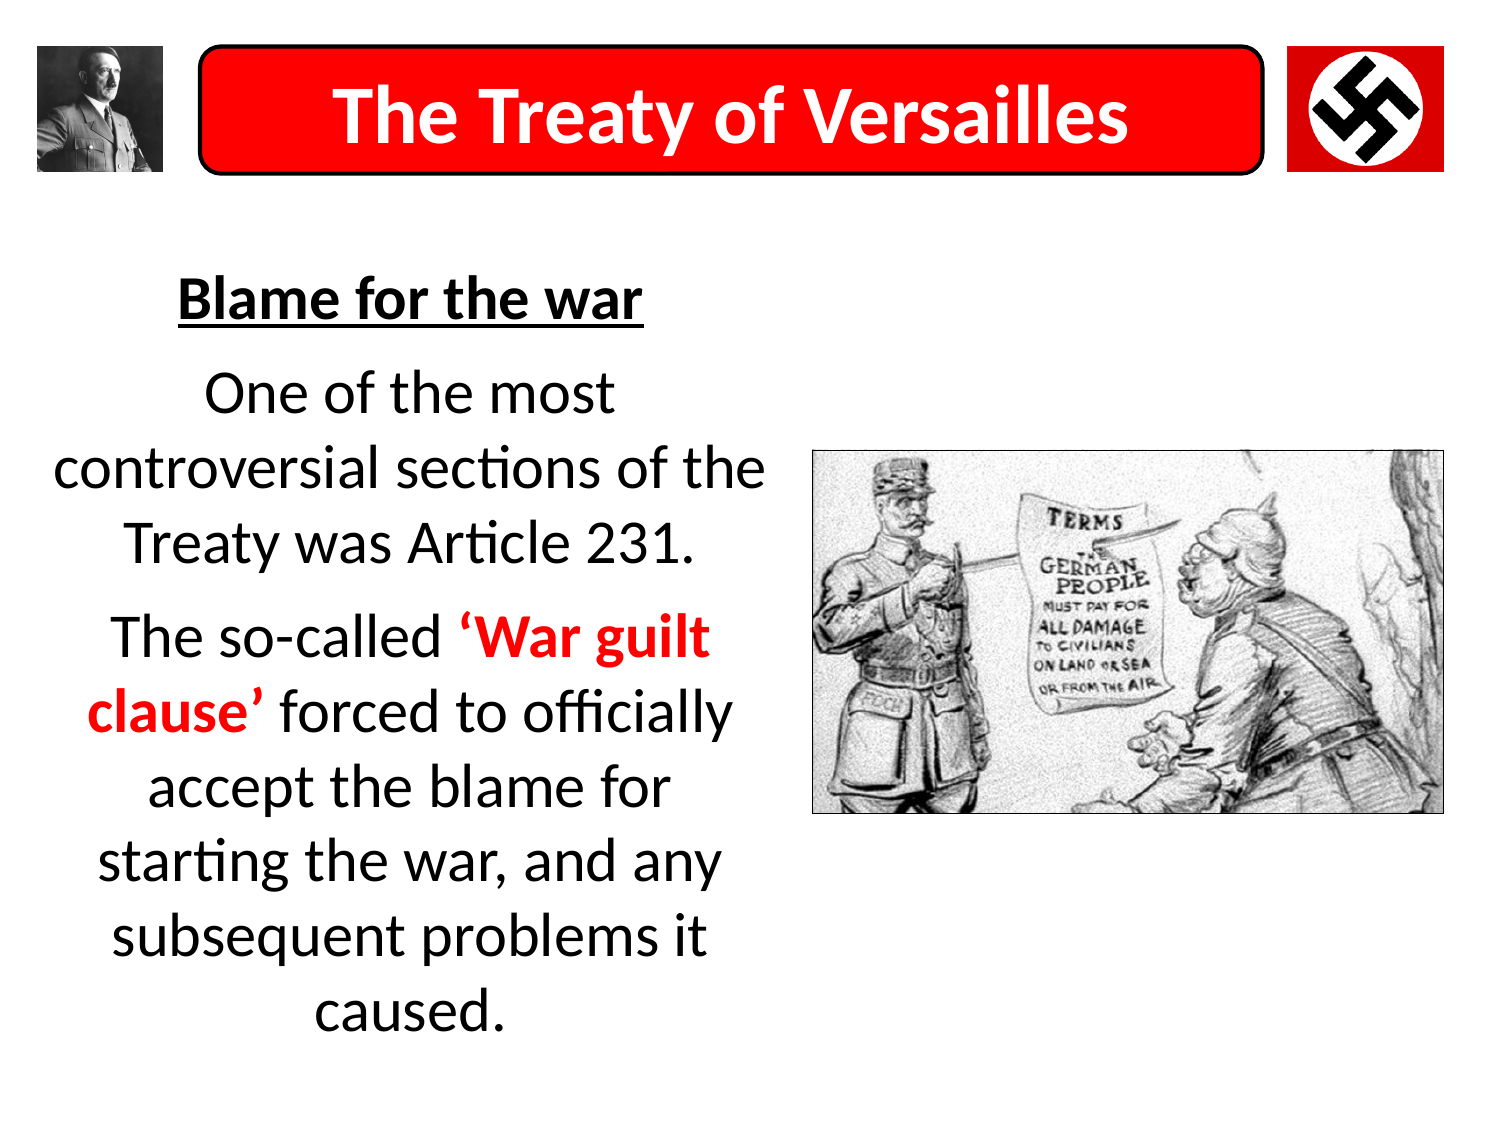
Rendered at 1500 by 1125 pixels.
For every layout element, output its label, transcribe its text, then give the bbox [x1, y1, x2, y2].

picture [37, 46, 163, 172]
picture [812, 449, 1444, 814]
picture [1287, 46, 1444, 172]
text_box The Treaty of Versailles [197, 44, 1265, 176]
text_box Blame for the war One of the most controversial sections of the Treaty was Article 231. The so-called ‘War guilt clause’ forced to officially accept the blame for starting the war, and any subsequent problems it caused. [34, 249, 788, 1052]
